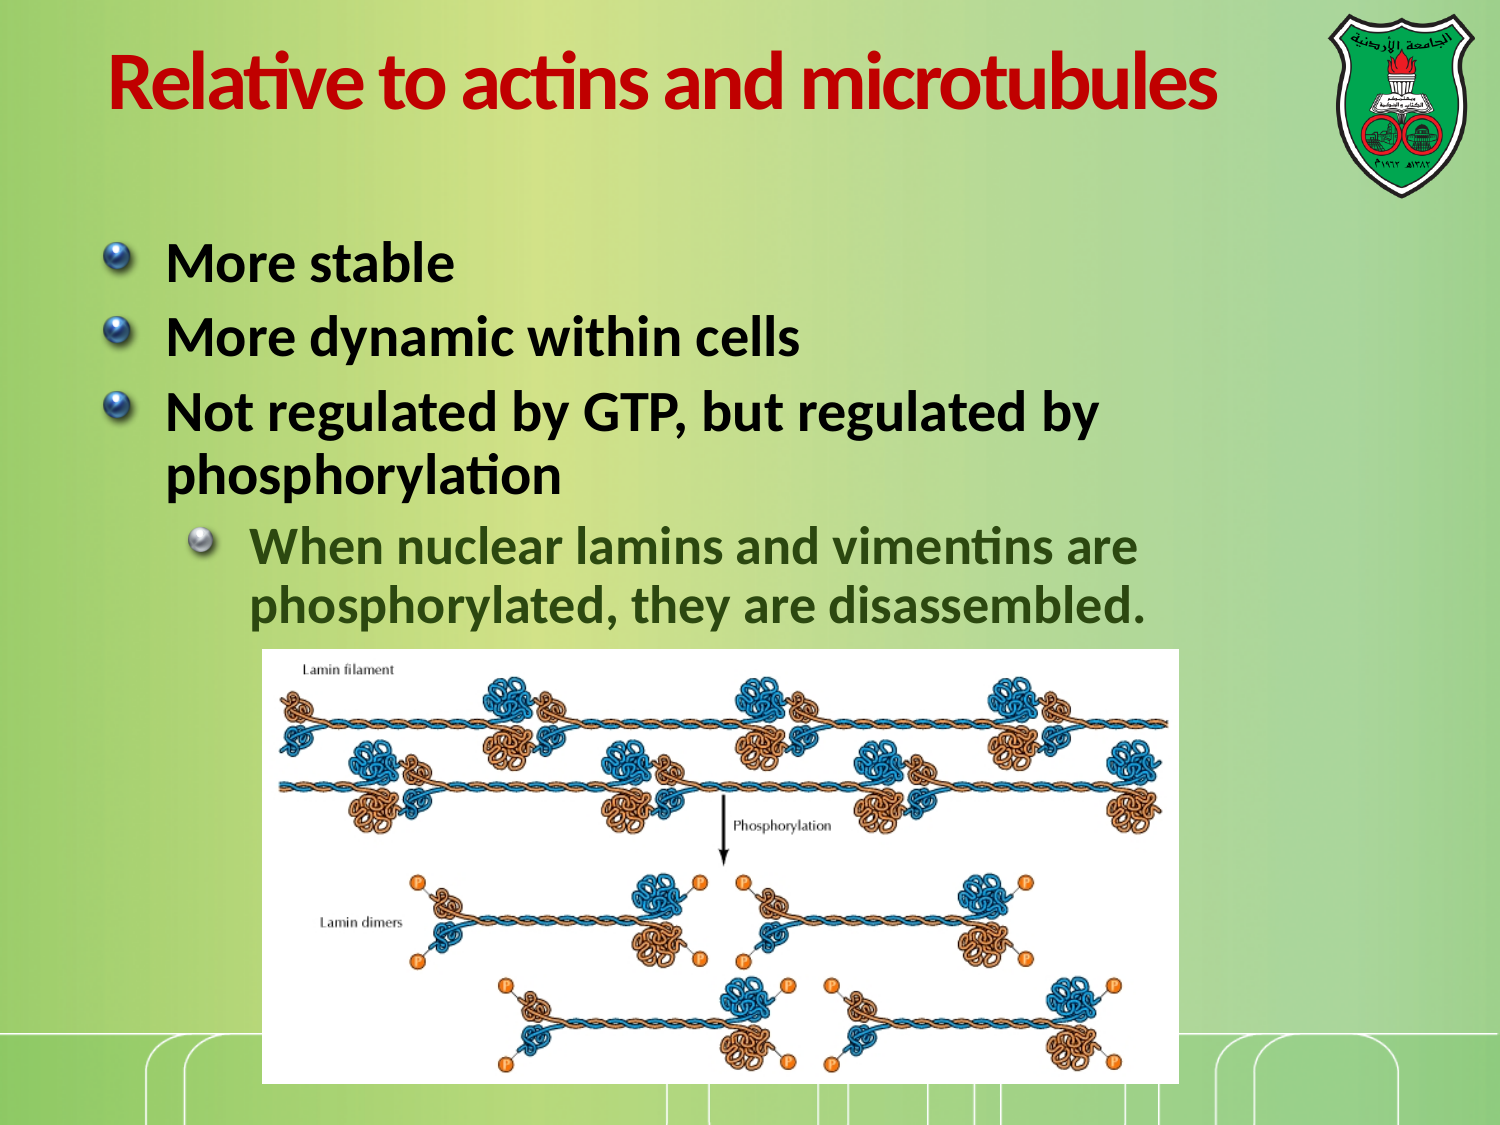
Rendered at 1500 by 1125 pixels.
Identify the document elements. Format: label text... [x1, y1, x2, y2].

title Relative to actins and microtubules [107, 37, 1300, 129]
picture [0, 0, 1500, 1125]
list More stable More dynamic within cells Not regulated by GTP, but regulated by phosphorylation When nuclear lamins and vimentins are phosphorylated, they are disassembled. [99, 231, 1438, 646]
